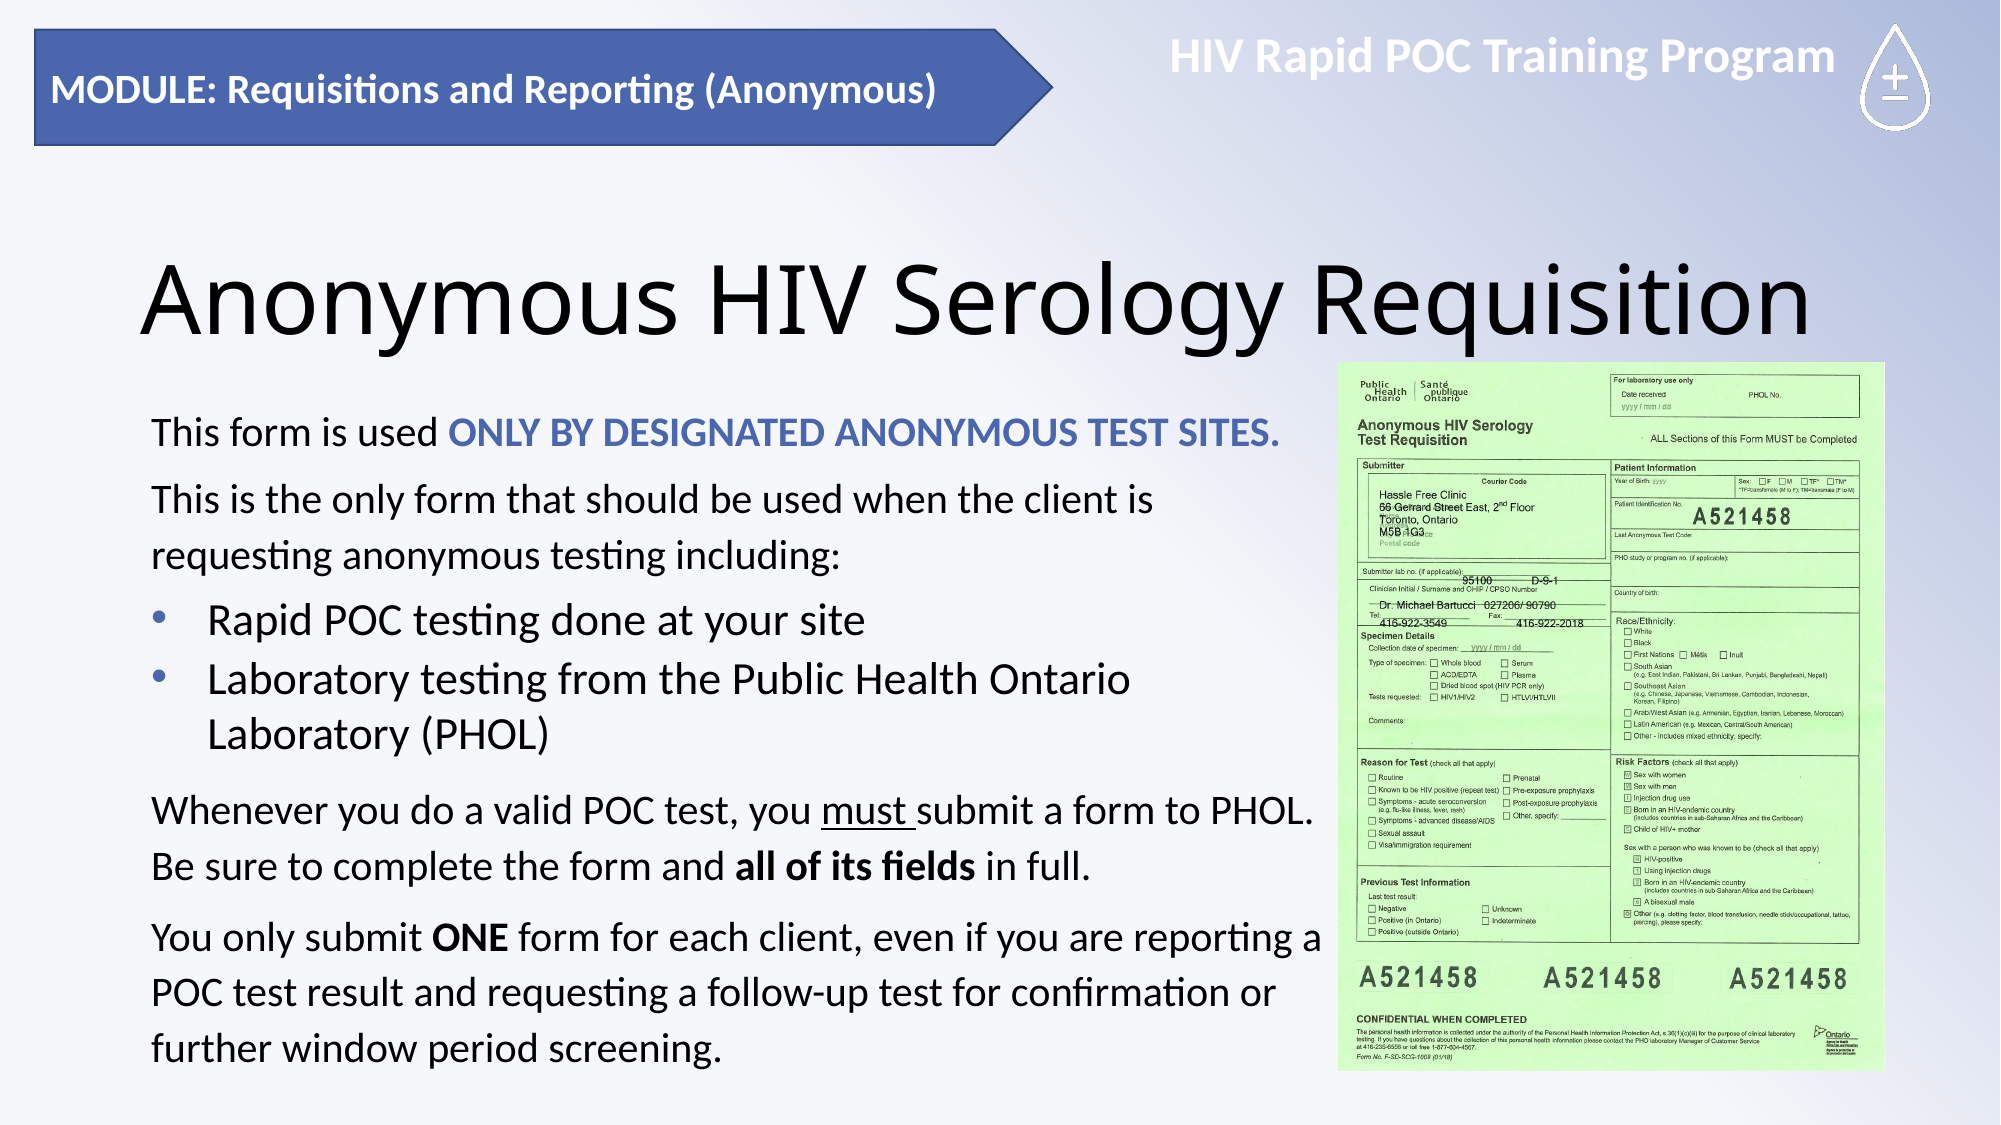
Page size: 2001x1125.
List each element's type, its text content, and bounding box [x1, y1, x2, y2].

text_box MODULE: Requisitions and Reporting (Anonymous) [35, 54, 1091, 120]
subtitle This form is used ONLY BY DESIGNATED ANONYMOUS TEST SITES. This is the only form that should be used when the client is requesting anonymous testing including: Rapid POC testing done at your site Laboratory testing from the Public Health Ontario Laboratory (PHOL) Whenever you do a valid POC test, you must submit a form to PHOL. Be sure to complete the form and all of its fields in full. You only submit ONE form for each client, even if you are reporting a POC test result and requesting a follow-up test for confirmation or further window period screening. [136, 392, 1347, 1125]
text_box [1686, 170, 2000, 475]
title Anonymous HIV Serology Requisition [125, 237, 1686, 363]
picture [1834, 16, 1956, 138]
text_box [34, 28, 1021, 146]
picture [1338, 362, 1885, 1071]
